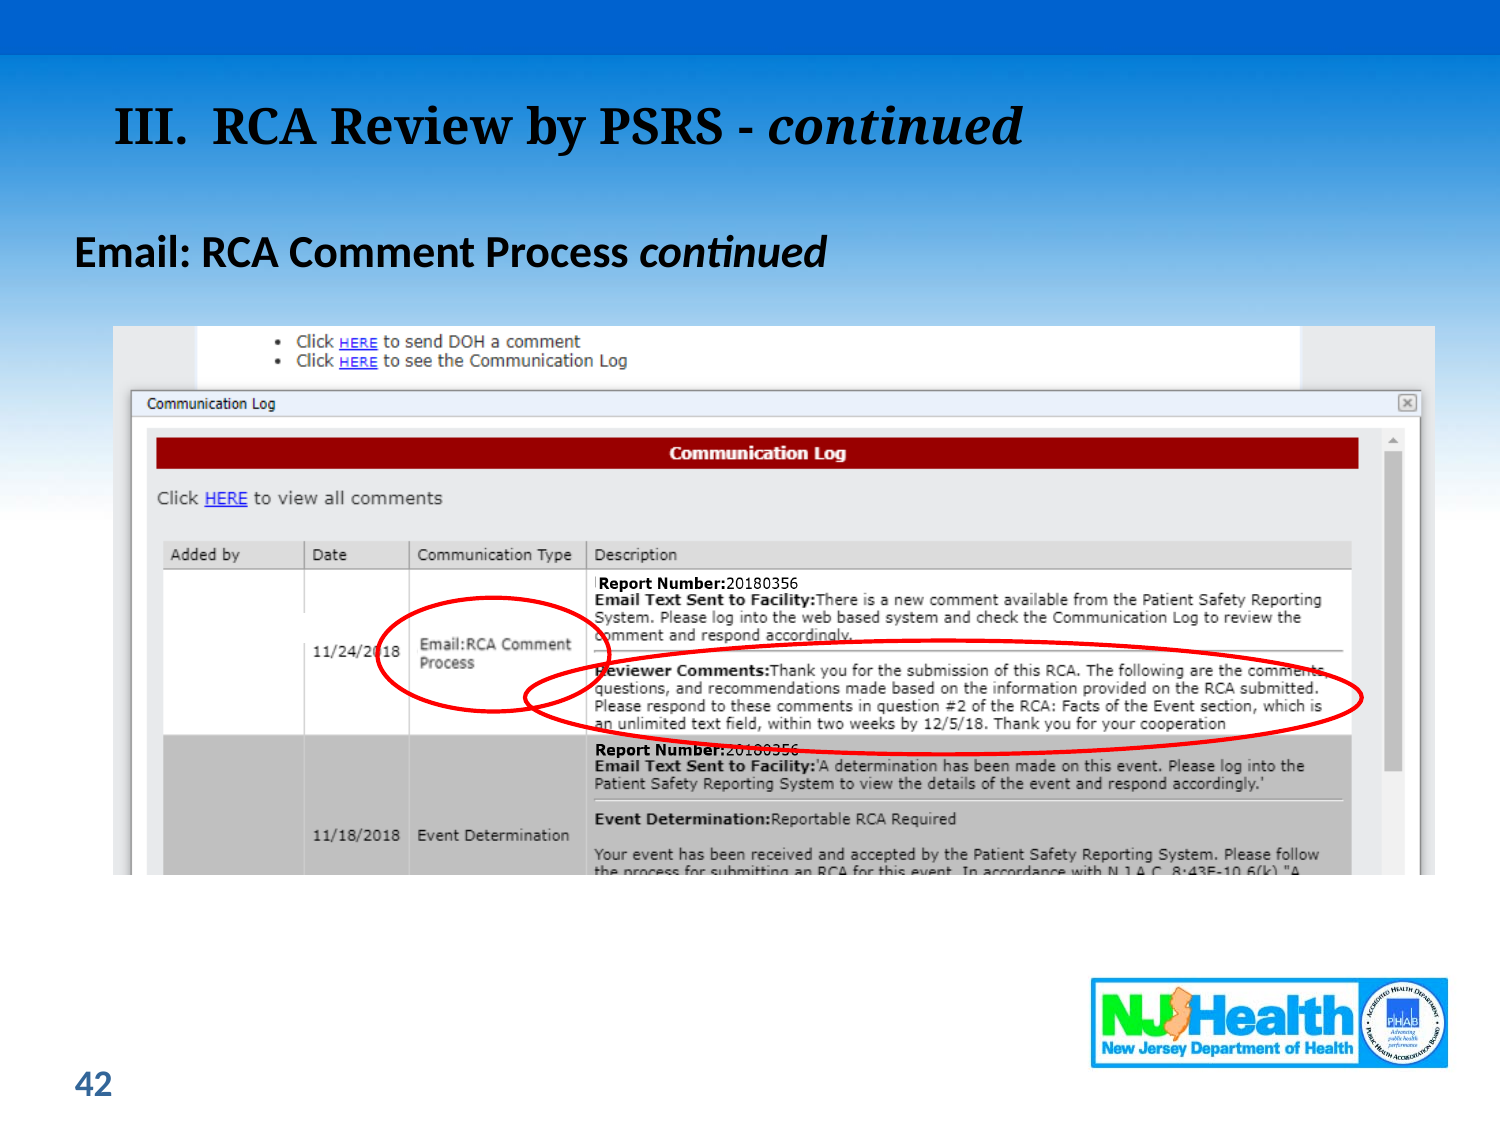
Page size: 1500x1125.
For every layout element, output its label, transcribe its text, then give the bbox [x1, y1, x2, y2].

picture [0, 0, 1500, 1125]
text_box RCA Review by PSRS - continued [99, 87, 1388, 283]
list Email: RCA Comment Process continued [50, 213, 1450, 912]
